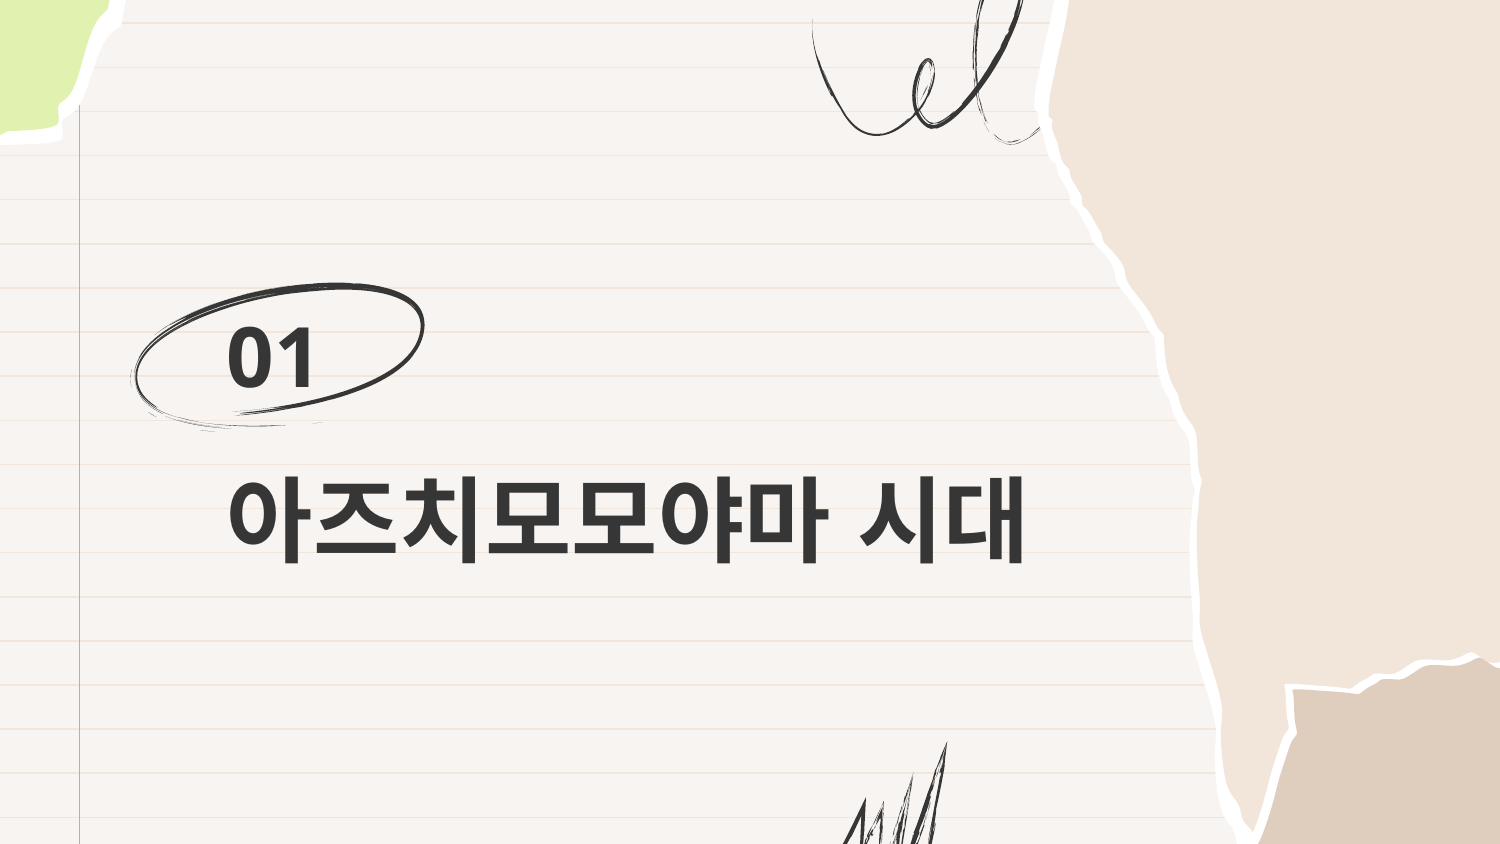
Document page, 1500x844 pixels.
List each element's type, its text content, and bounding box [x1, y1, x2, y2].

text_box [139, 262, 414, 448]
title 아즈치모모야마 시대 [211, 443, 1112, 590]
